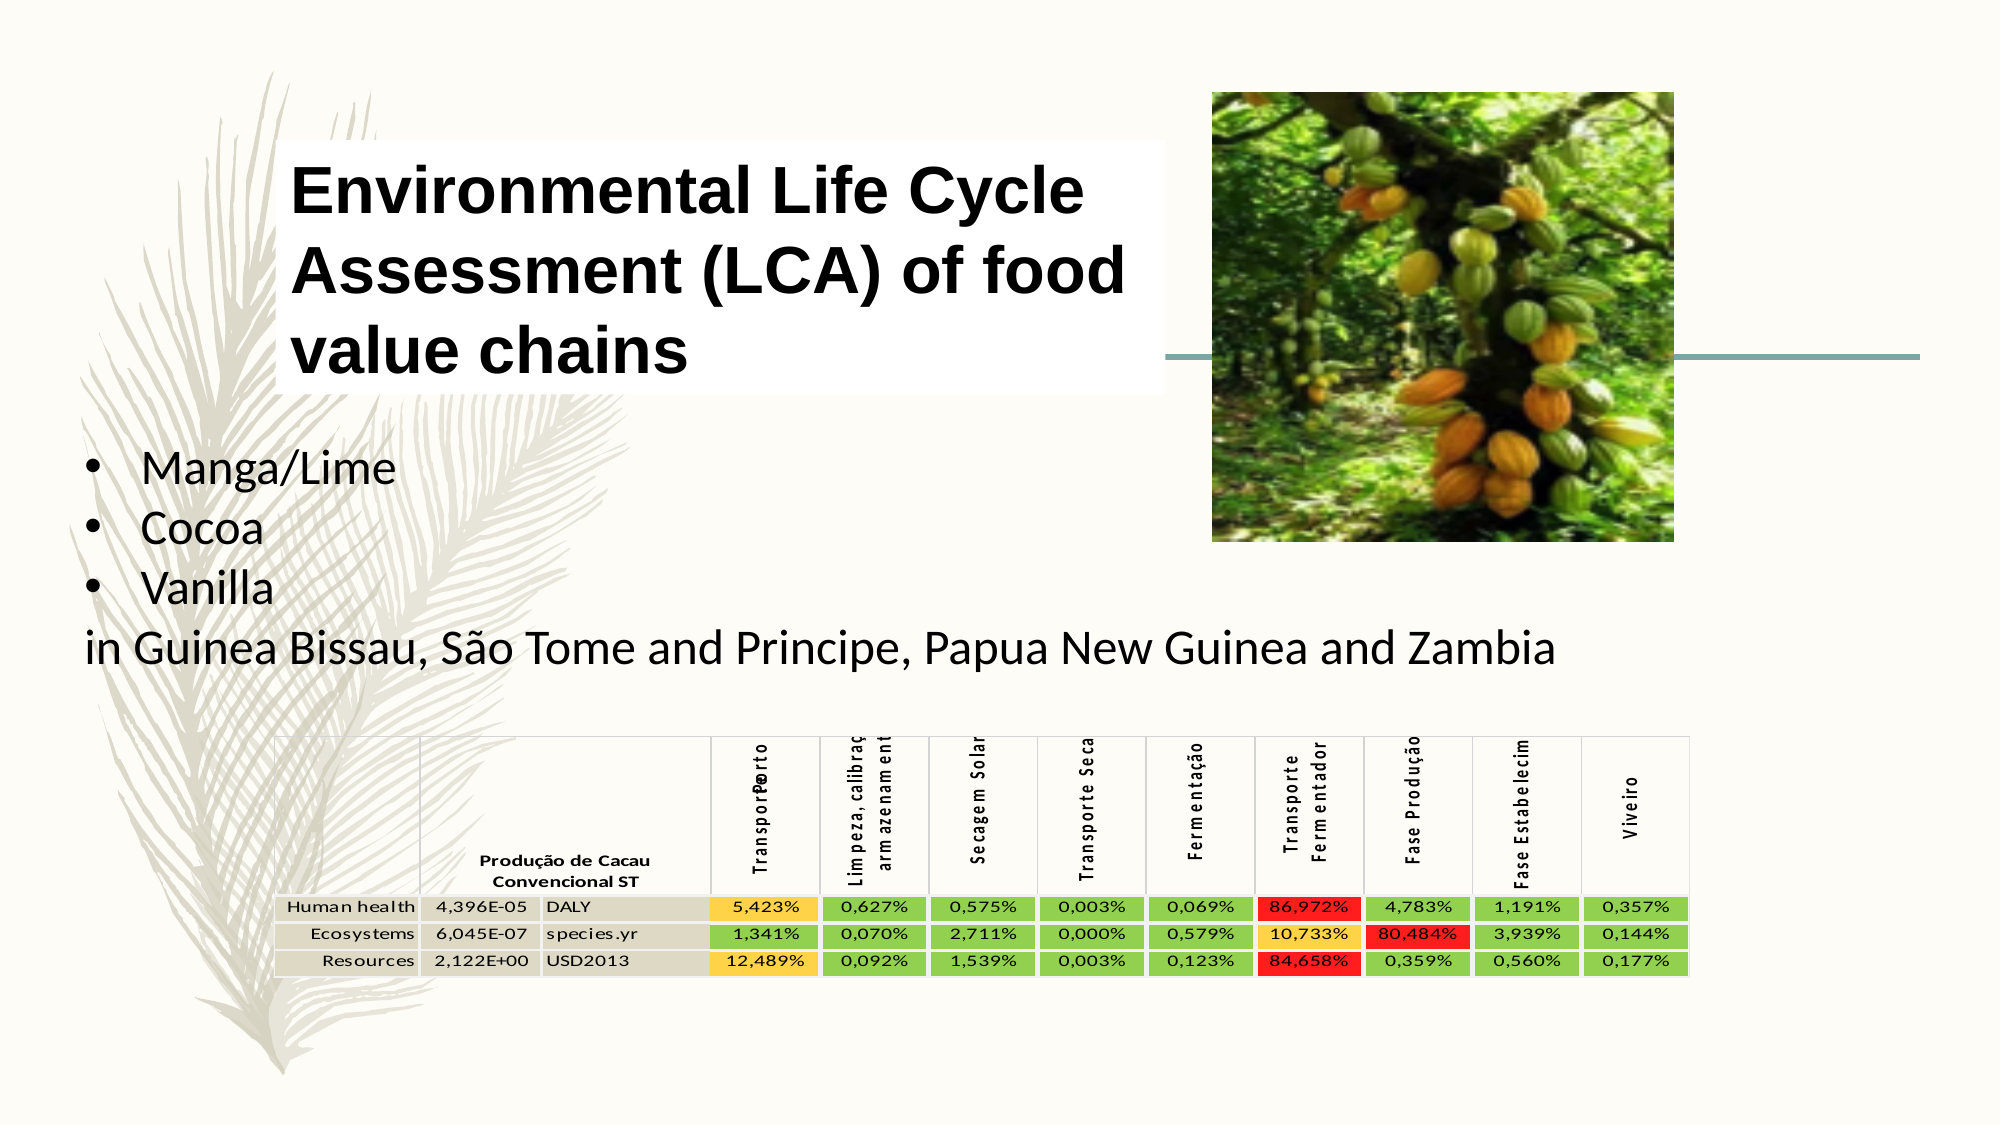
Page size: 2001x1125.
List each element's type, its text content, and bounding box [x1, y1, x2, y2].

picture [1212, 92, 1674, 542]
text_box Environmental Life Cycle Assessment (LCA) of food value chains [275, 139, 1166, 395]
text_box Manga/Lime Cocoa Vanilla in Guinea Bissau, São Tome and Principe, Papua New Guinea and Zambia [69, 367, 1721, 683]
picture [273, 735, 1692, 979]
